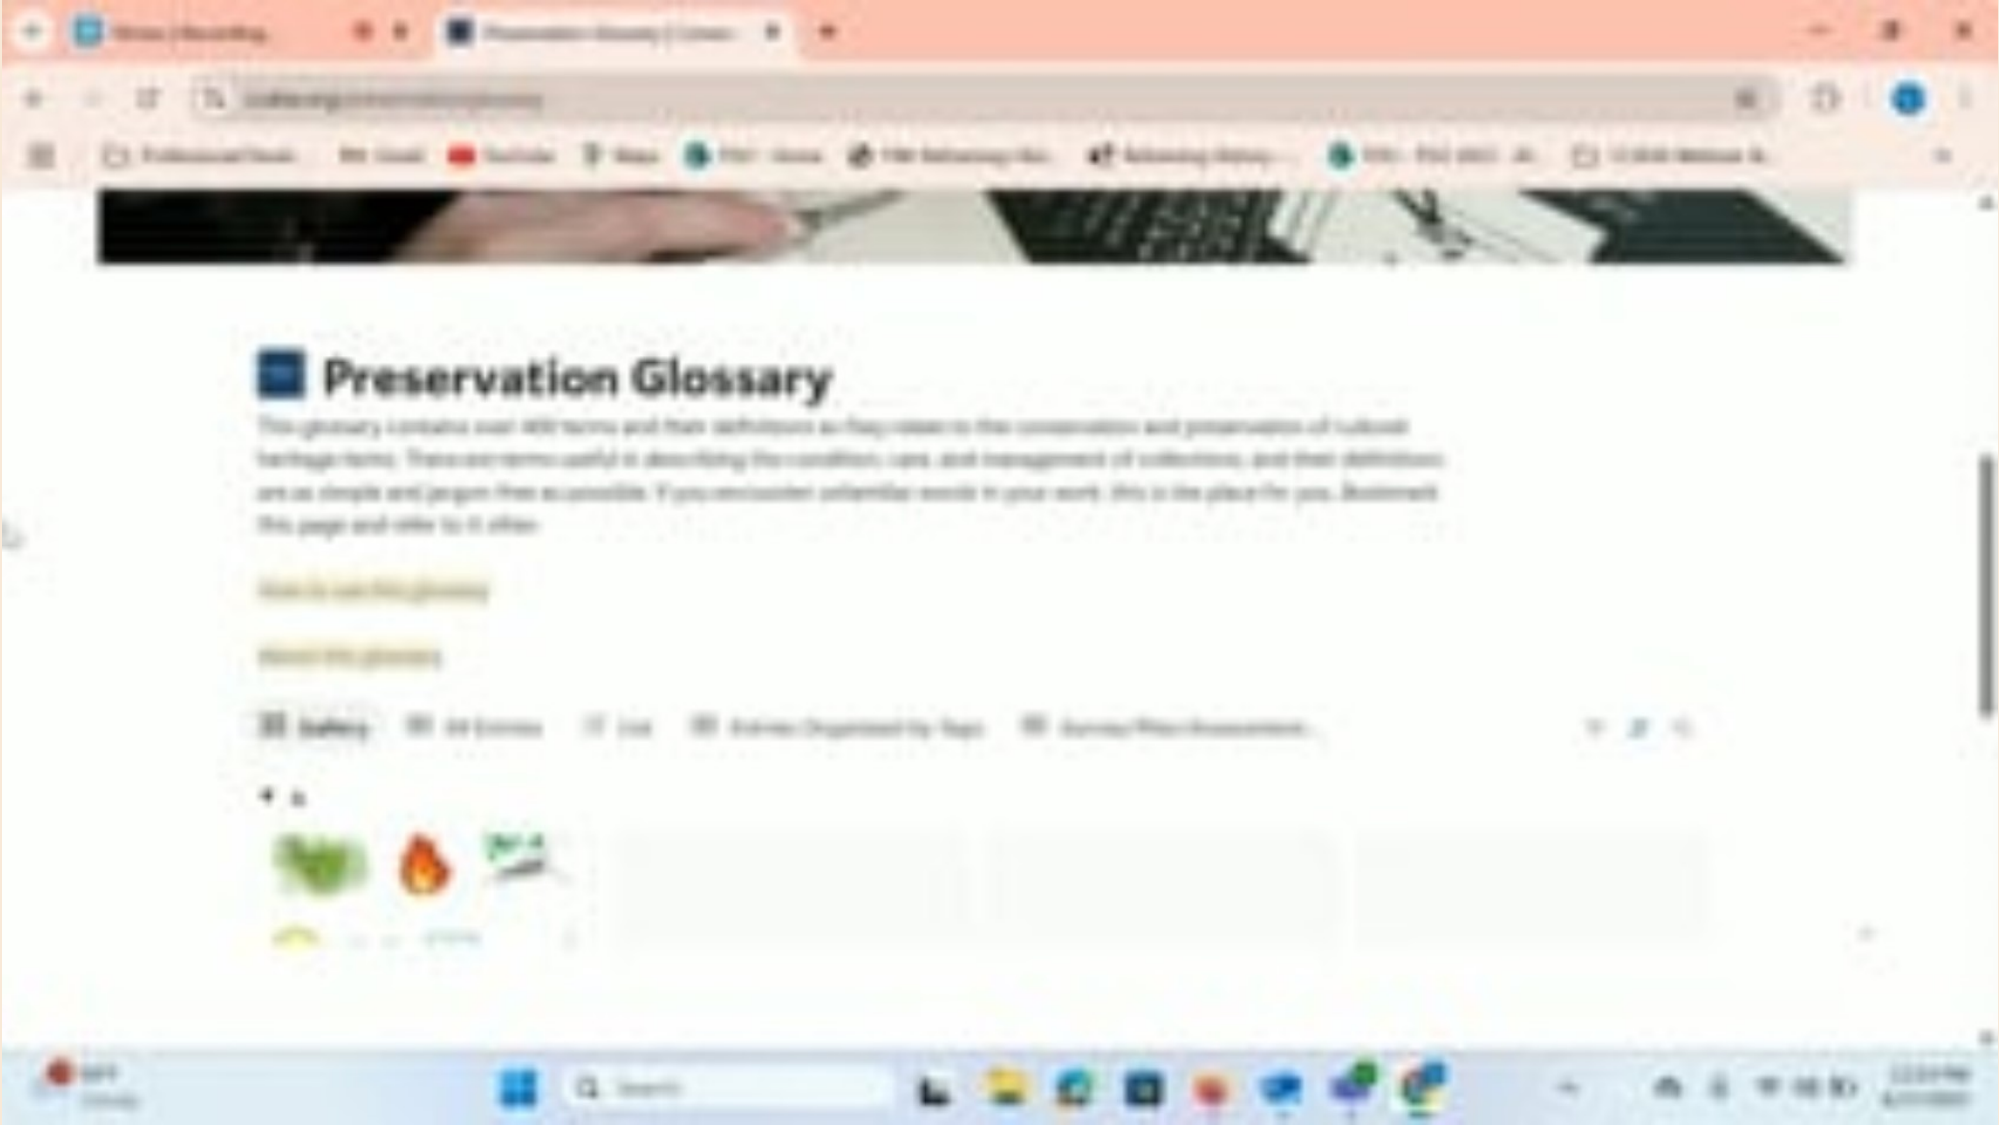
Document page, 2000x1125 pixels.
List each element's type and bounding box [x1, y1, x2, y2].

text_box [0, 0, 1999, 1125]
